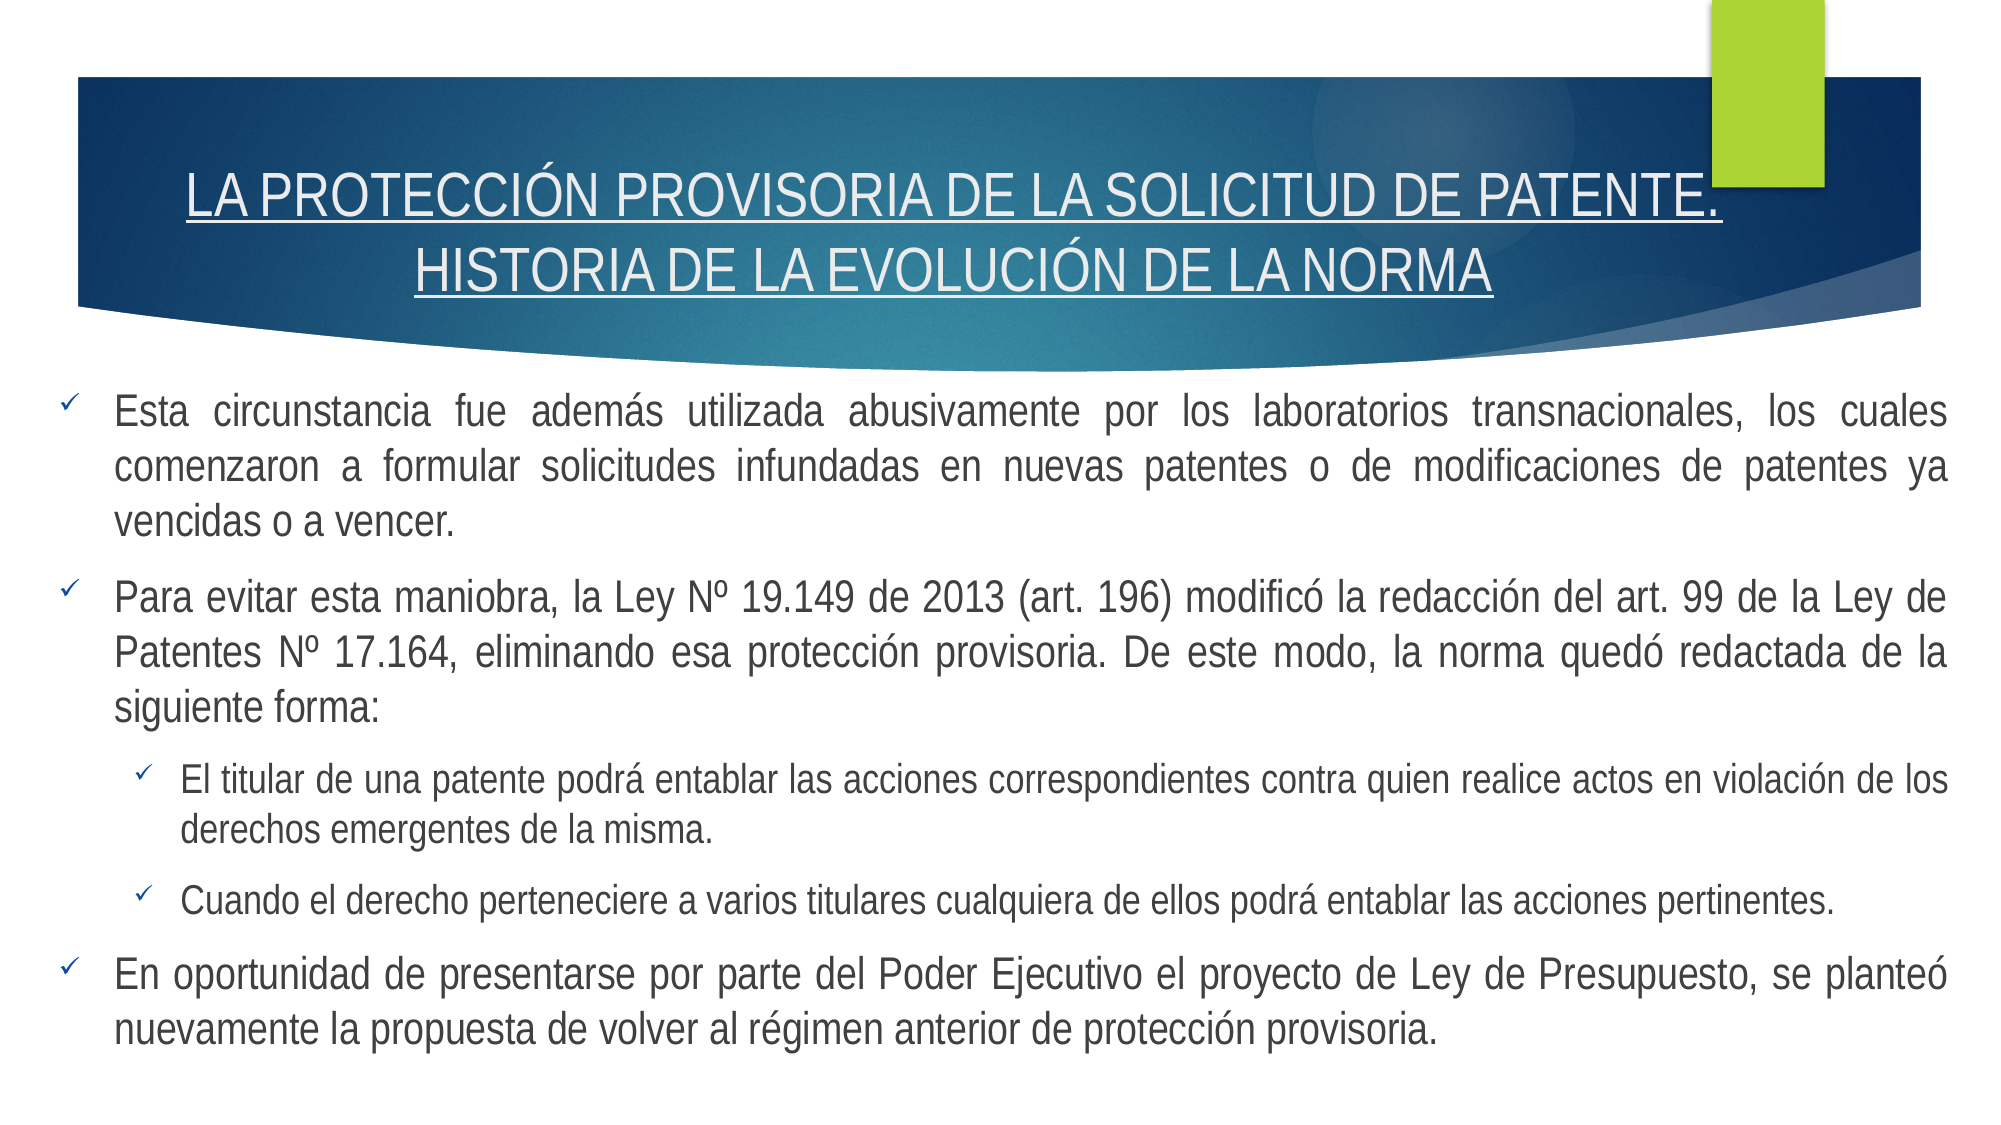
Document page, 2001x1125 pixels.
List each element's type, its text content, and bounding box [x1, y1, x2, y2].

title LA PROTECCIÓN PROVISORIA DE LA SOLICITUD DE PATENTE. HISTORIA DE LA EVOLUCIÓN DE LA NORMA [143, 144, 1766, 314]
list Esta circunstancia fue además utilizada abusivamente por los laboratorios transnacionales, los cuales comenzaron a formular solicitudes infundadas en nuevas patentes o de modificaciones de patentes ya vencidas o a vencer. Para evitar esta maniobra, la Ley Nº 19.149 de 2013 (art. 196) modificó la redacción del art. 99 de la Ley de Patentes Nº 17.164, eliminando esa protección provisoria. De este modo, la norma quedó redactada de la siguiente forma: El titular de una patente podrá entablar las acciones correspondientes contra quien realice actos en violación de los derechos emergentes de la misma. Cuando el derecho perteneciere a varios titulares cualquiera de ellos podrá entablar las acciones pertinentes. En oportunidad de presentarse por parte del Poder Ejecutivo el proyecto de Ley de Presupuesto, se planteó nuevamente la propuesta de volver al régimen anterior de protección provisoria. [43, 373, 1964, 1103]
